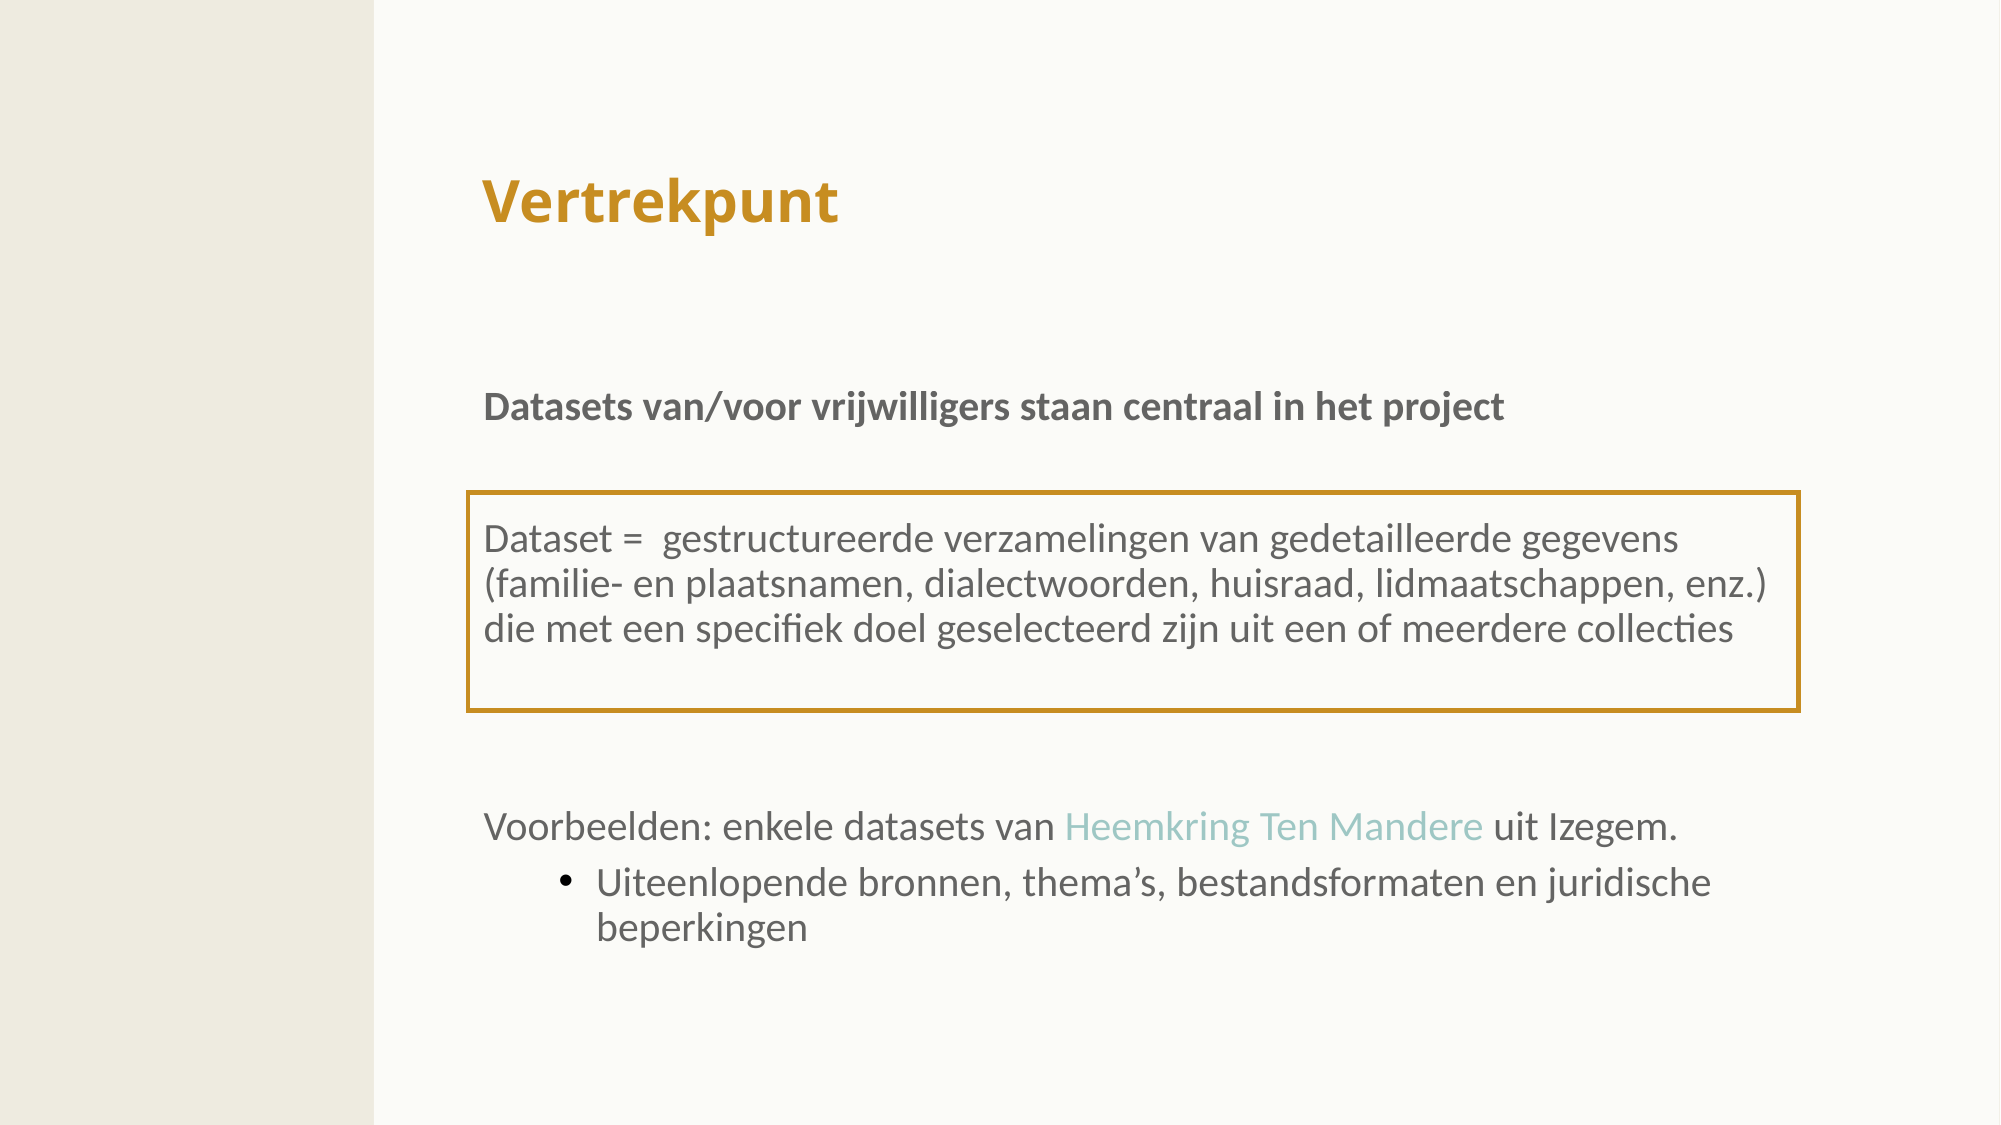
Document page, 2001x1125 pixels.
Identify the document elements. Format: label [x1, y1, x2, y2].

text_box [0, 0, 2000, 1125]
